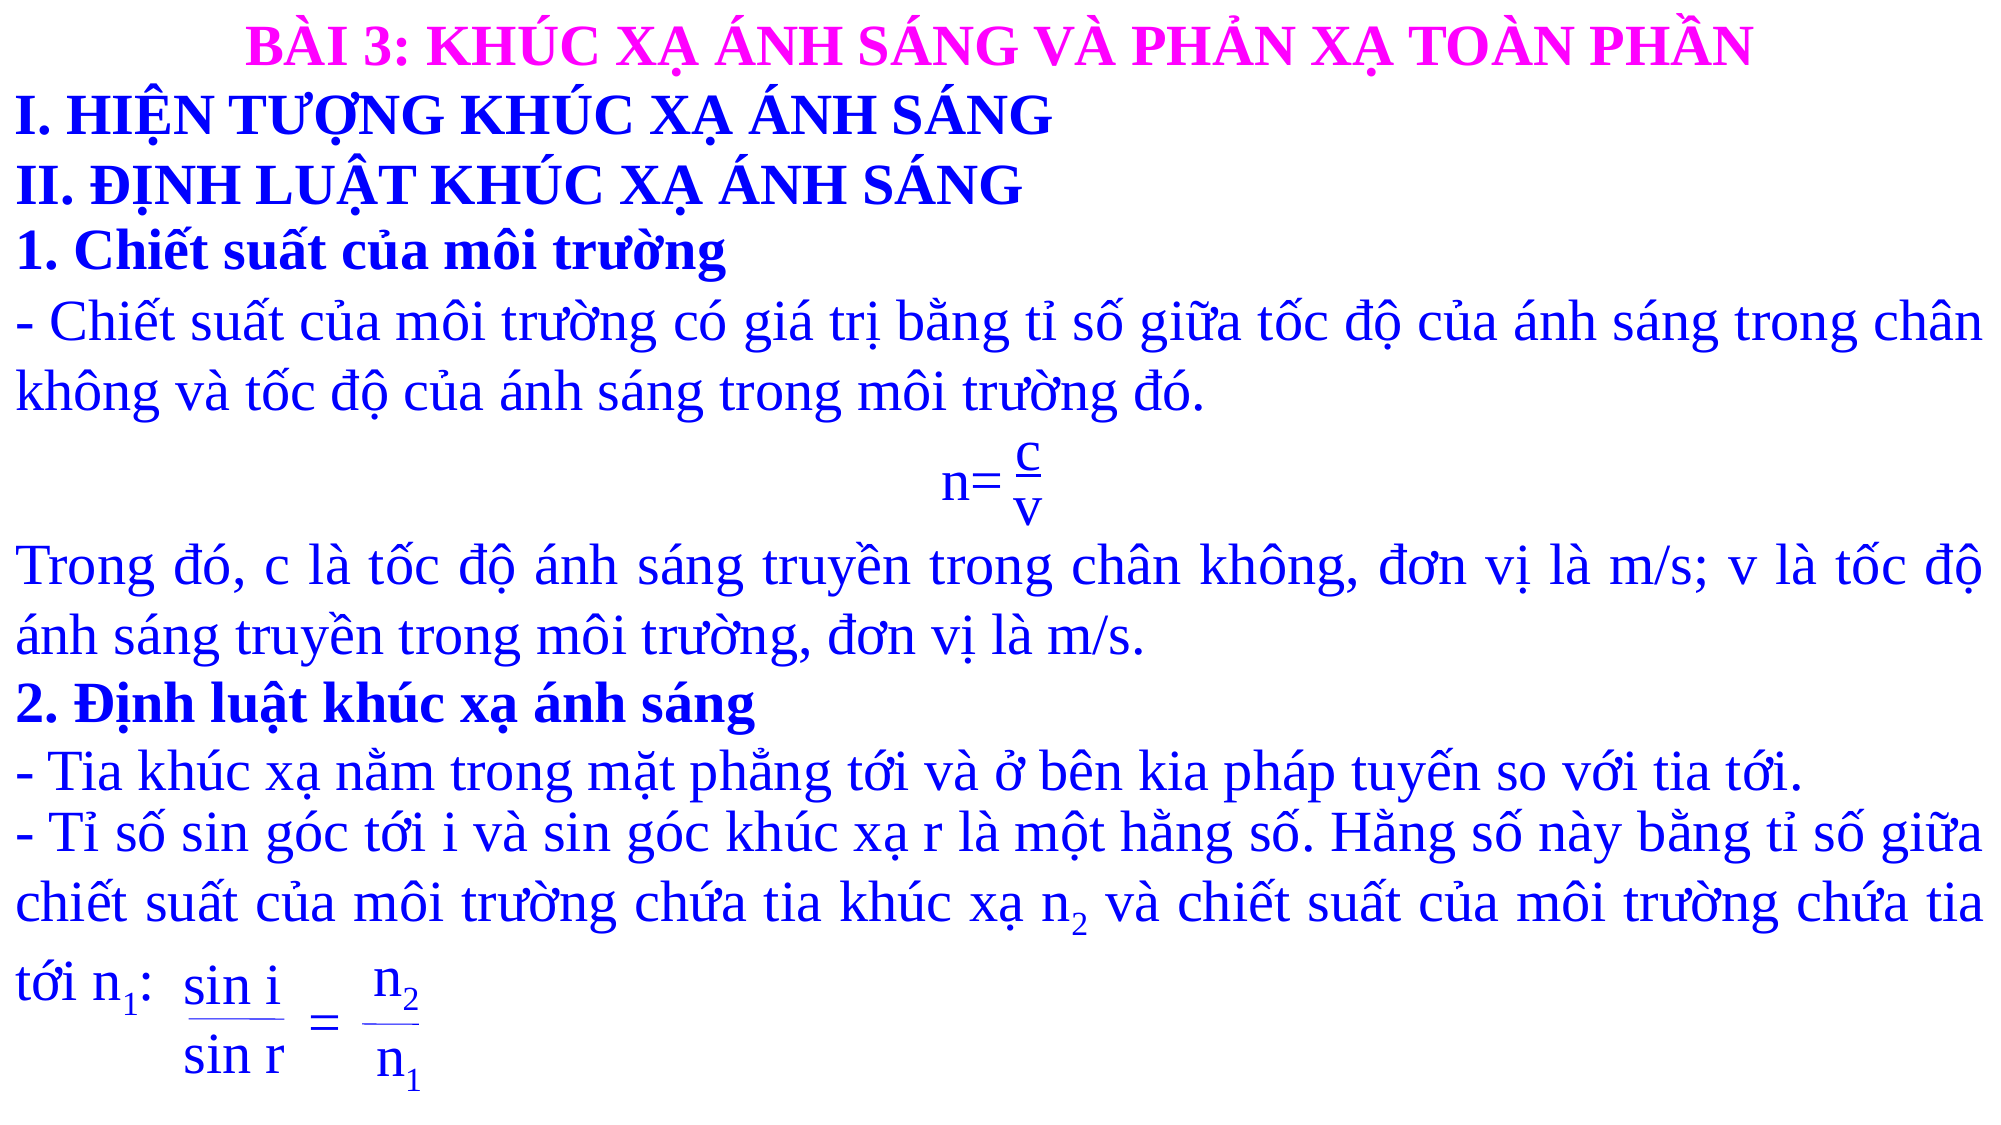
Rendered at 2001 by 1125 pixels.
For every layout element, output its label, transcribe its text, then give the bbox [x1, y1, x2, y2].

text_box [923, 404, 1078, 546]
text_box Trong đó, c là tốc độ ánh sáng truyền trong chân không, đơn vị là m/s; v là tốc độ ánh sáng truyền trong môi trường, đơn vị là m/s. [0, 518, 2000, 656]
text_box - Chiết suất của môi trường có giá trị bằng tỉ số giữa tốc độ của ánh sáng trong chân không và tốc độ của ánh sáng trong môi trường đó. [0, 274, 2000, 430]
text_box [155, 930, 445, 1097]
text_box - Tia khúc xạ nằm trong mặt phẳng tới và ở bên kia pháp tuyến so với tia tới. [0, 725, 2000, 785]
text_box 1. Chiết suất của môi trường [0, 203, 2000, 274]
text_box [0, 0, 2000, 75]
text_box - Tỉ số sin góc tới i và sin góc khúc xạ r là một hằng số. Hằng số này bằng tỉ số giữa chiết suất của môi trường chứa tia khúc xạ n2 và chiết suất của môi trường chứa tia tới n1: [0, 785, 2000, 1030]
text_box I. HIỆN TƯỢNG KHÚC XẠ ÁNH SÁNG [0, 75, 2000, 138]
text_box II. ĐỊNH LUẬT KHÚC XẠ ÁNH SÁNG [0, 138, 2000, 203]
text_box 2. Định luật khúc xạ ánh sáng [0, 656, 2000, 725]
